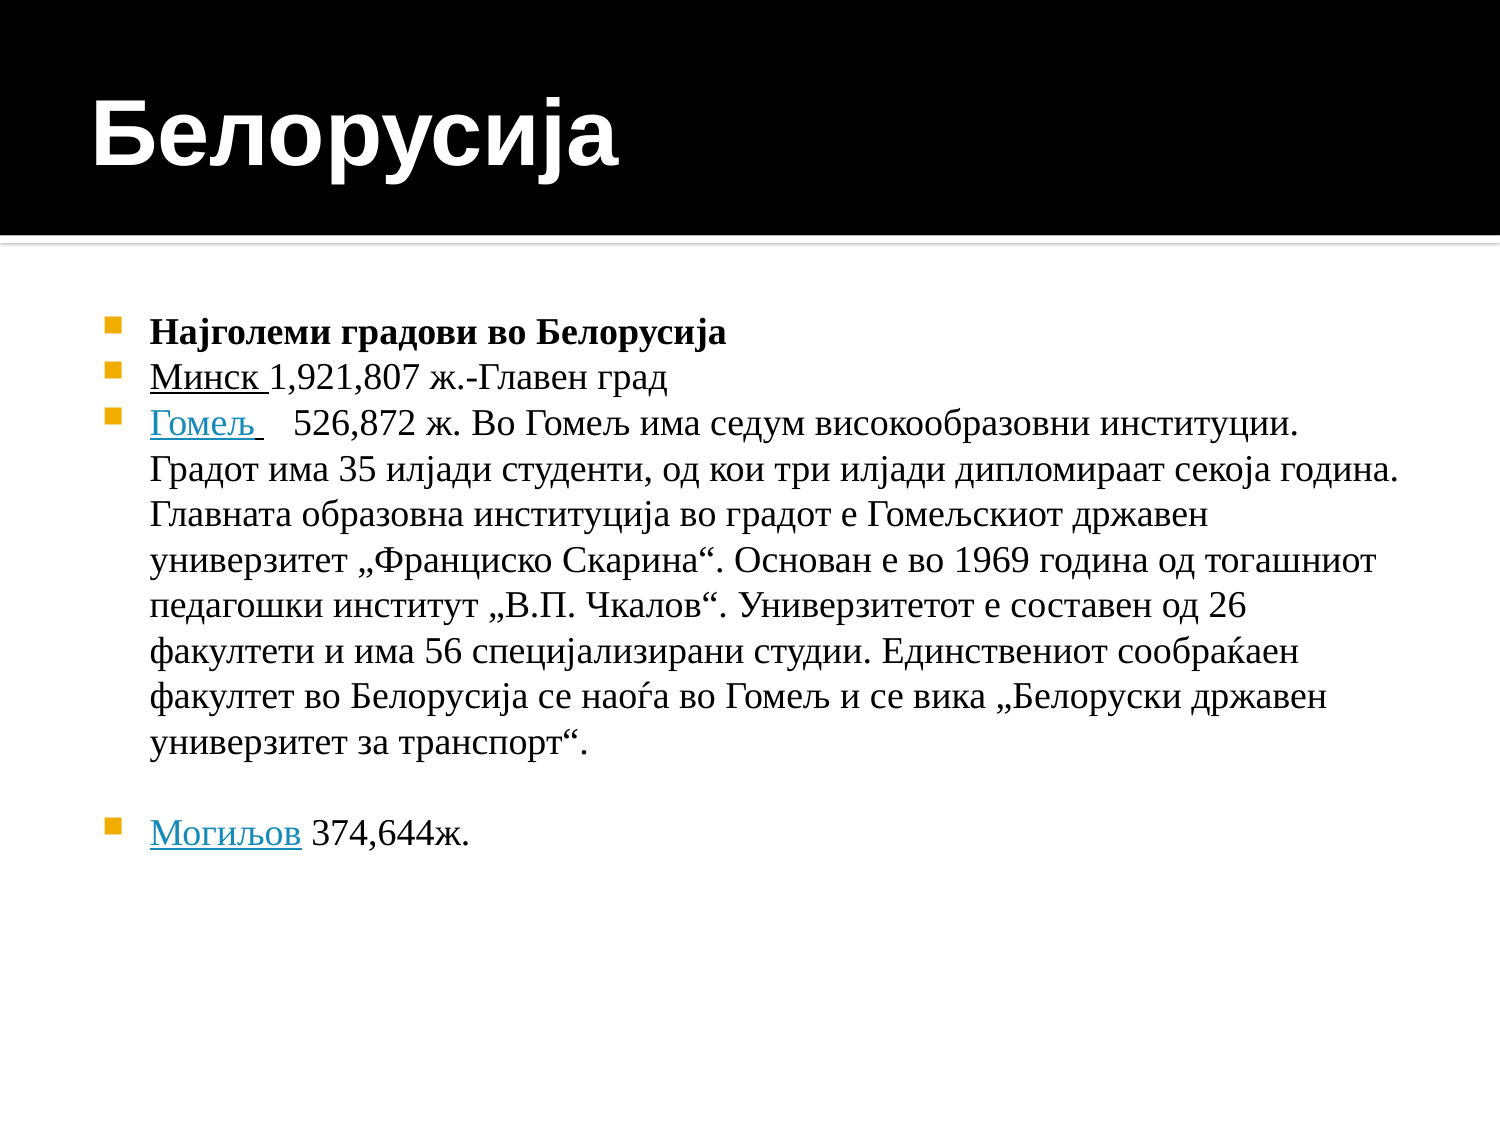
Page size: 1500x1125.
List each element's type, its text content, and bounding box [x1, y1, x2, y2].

title Белорусија [75, 25, 1425, 231]
list Најголеми градови во Белорусија Минск 1,921,807 ж.-Главен град Гомељ 526,872 ж. Во Гомељ има седум високообразовни институции. Градот има 35 илјади студенти, од кои три илјади дипломираат секоја година. Главната образовна институција во градот е Гомељскиот државен универзитет „Франциско Скарина“. Основан е во 1969 година од тогашниот педагошки институт „В.П. Чкалов“. Универзитетот е составен од 26 факултети и има 56 специјализирани студии. Единствениот сообраќаен факултет во Белорусија се наоѓа во Гомељ и се вика „Белоруски државен универзитет за транспорт“. Могиљов 374,644ж. [75, 291, 1425, 1050]
